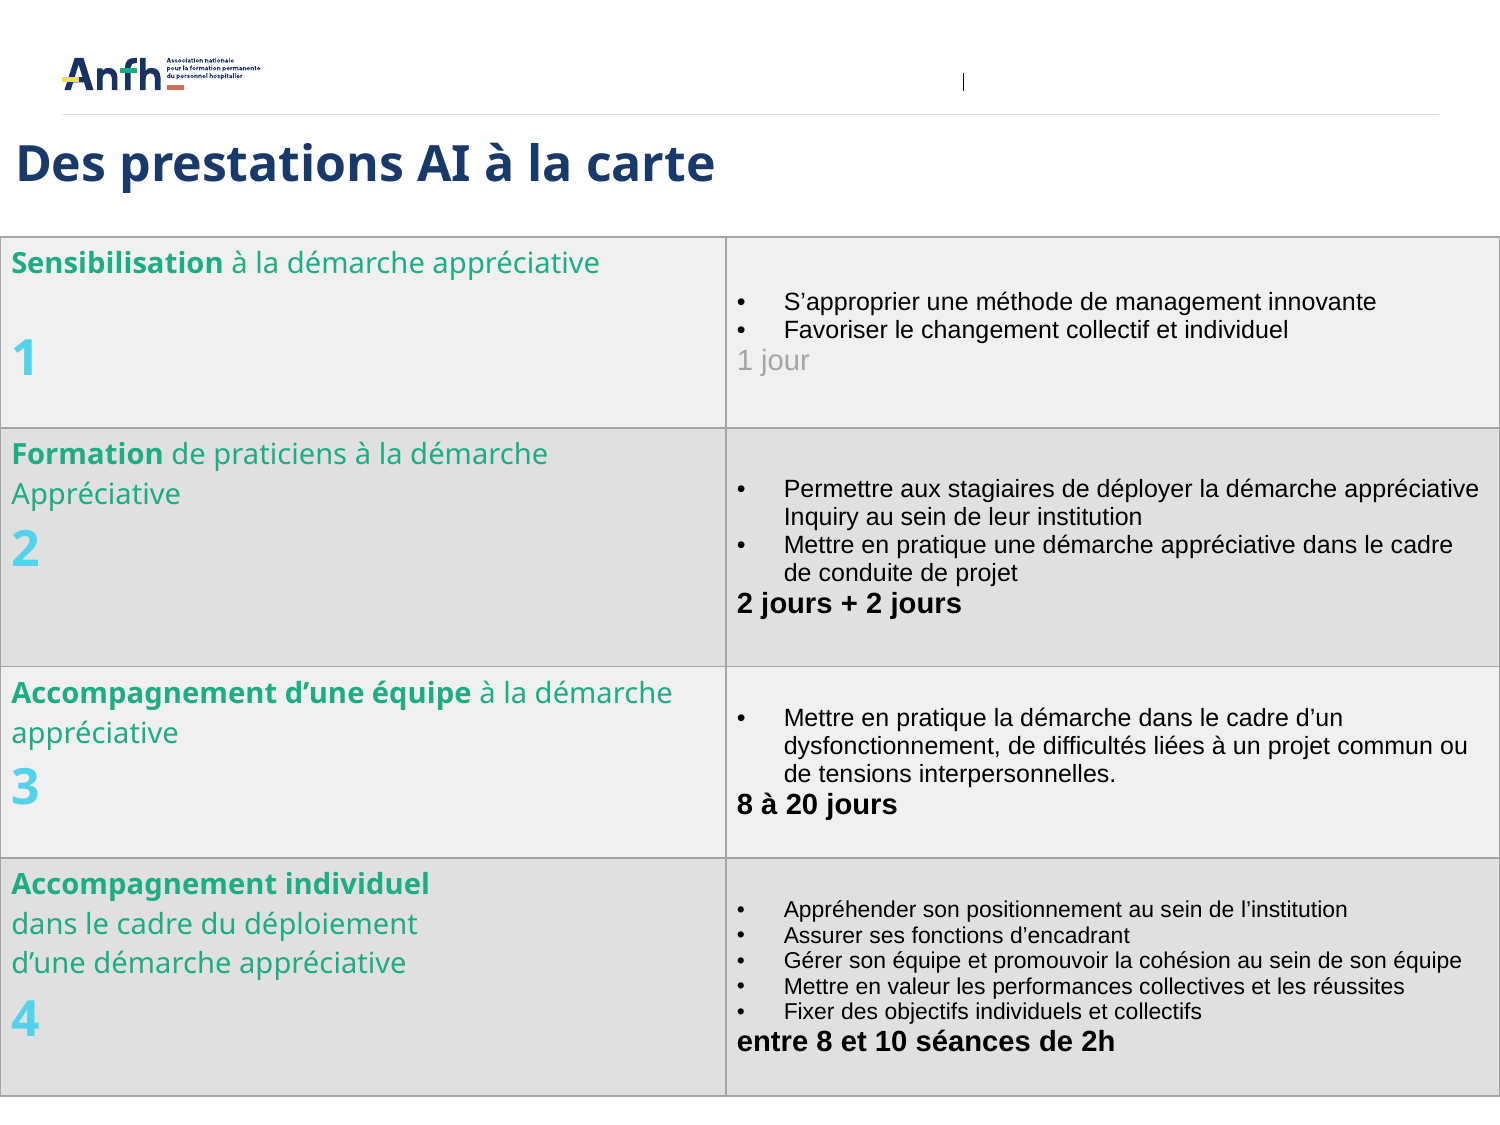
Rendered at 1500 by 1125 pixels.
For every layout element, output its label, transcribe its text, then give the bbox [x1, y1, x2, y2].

table_cell Accompagnement individuel dans le cadre du déploiement d’une démarche appréciative 4 [1, 859, 725, 1095]
table_cell Mettre en pratique la démarche dans le cadre d’un dysfonctionnement, de difficultés liées à un projet commun ou de tensions interpersonnelles. 8 à 20 jours [727, 667, 1499, 857]
table_cell Formation de praticiens à la démarche Appréciative 2 [1, 429, 725, 666]
table_cell Accompagnement d’une équipe à la démarche appréciative 3 [1, 667, 725, 857]
list Des prestations AI à la carte [0, 120, 1500, 236]
table_cell Appréhender son positionnement au sein de l’institution Assurer ses fonctions d’encadrant Gérer son équipe et promouvoir la cohésion au sein de son équipe Mettre en valeur les performances collectives et les réussites Fixer des objectifs individuels et collectifs entre 8 et 10 séances de 2h [727, 859, 1499, 1095]
table_header Sensibilisation à la démarche appréciative 1 [1, 238, 725, 427]
table_header S’approprier une méthode de management innovante Favoriser le changement collectif et individuel 1 jour [727, 238, 1499, 427]
table_cell Permettre aux stagiaires de déployer la démarche appréciative Inquiry au sein de leur institution Mettre en pratique une démarche appréciative dans le cadre de conduite de projet 2 jours + 2 jours [727, 429, 1499, 666]
picture [17, 1097, 264, 1103]
